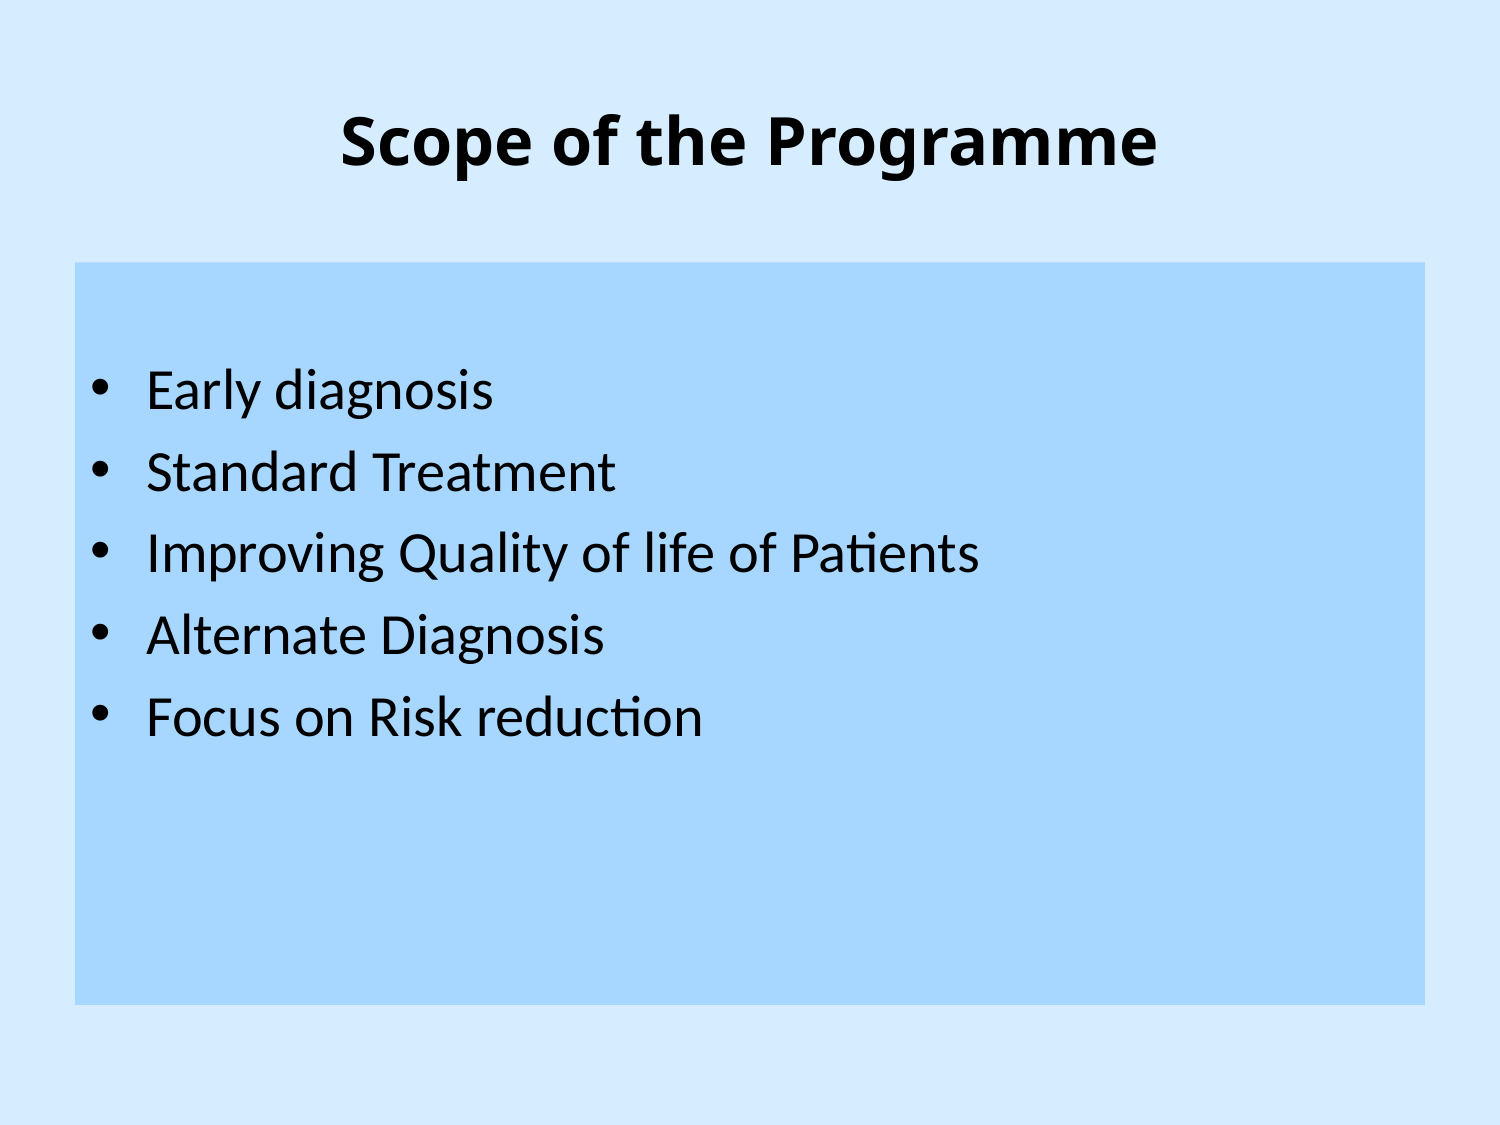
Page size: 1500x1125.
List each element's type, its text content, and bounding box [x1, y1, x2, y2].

title Scope of the Programme [75, 45, 1425, 233]
list Early diagnosis Standard Treatment Improving Quality of life of Patients Alternate Diagnosis Focus on Risk reduction [75, 262, 1425, 1005]
